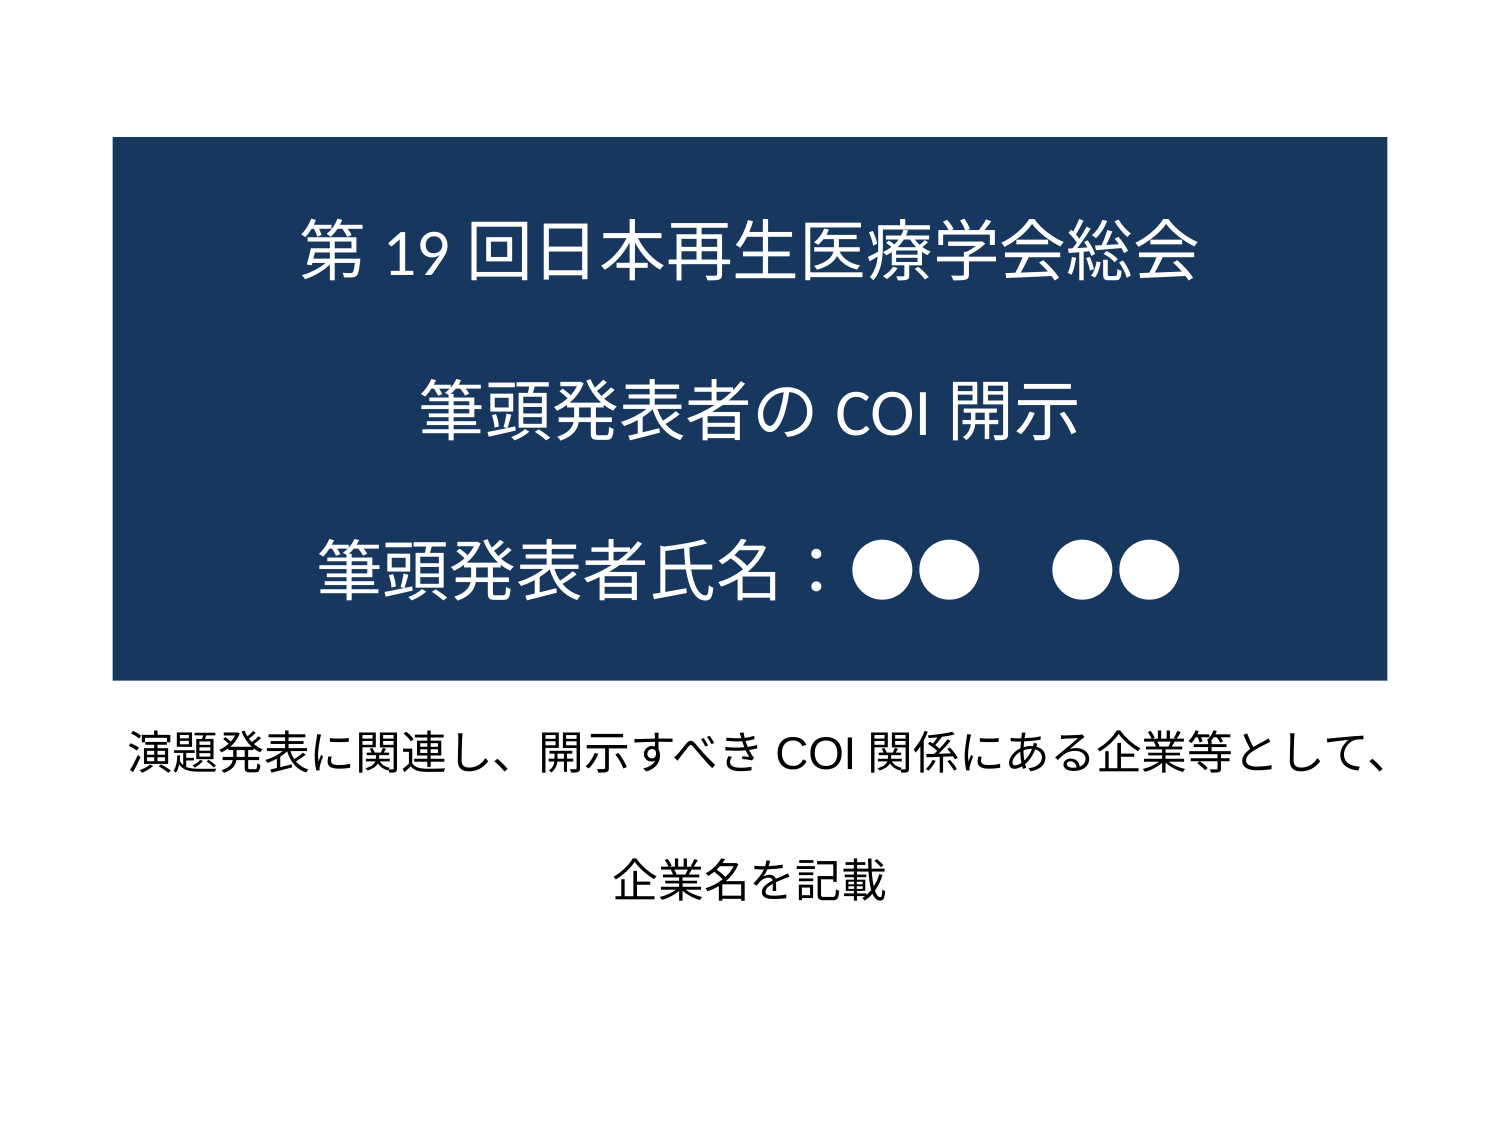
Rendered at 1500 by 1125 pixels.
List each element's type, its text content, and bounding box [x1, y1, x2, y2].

subtitle 演題発表に関連し、開示すべきCOI関係にある企業等として、 企業名を記載 [112, 716, 1388, 1094]
title 第19回日本再生医療学会総会 筆頭発表者のCOI開示 筆頭発表者氏名：●● ●● [112, 137, 1388, 681]
